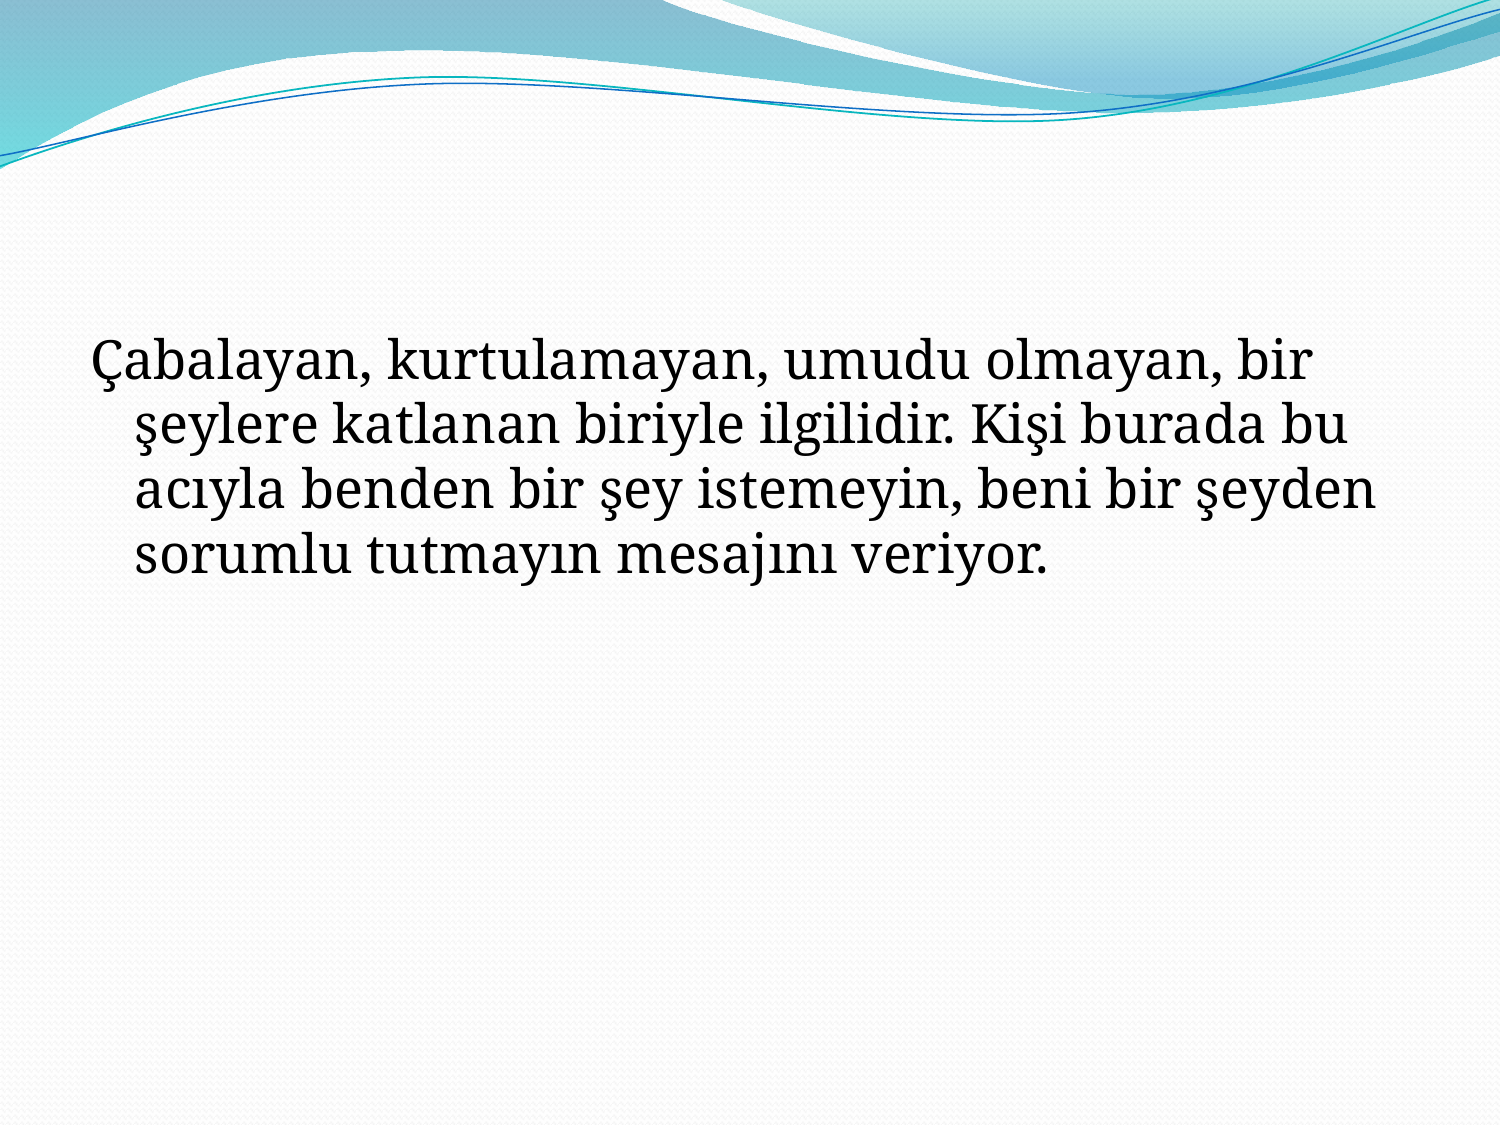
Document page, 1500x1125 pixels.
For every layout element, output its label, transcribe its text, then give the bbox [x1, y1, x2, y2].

list Çabalayan, kurtulamayan, umudu olmayan, bir şeylere katlanan biriyle ilgilidir. Kişi burada bu acıyla benden bir şey istemeyin, beni bir şeyden sorumlu tutmayın mesajını veriyor. [74, 317, 1426, 1038]
